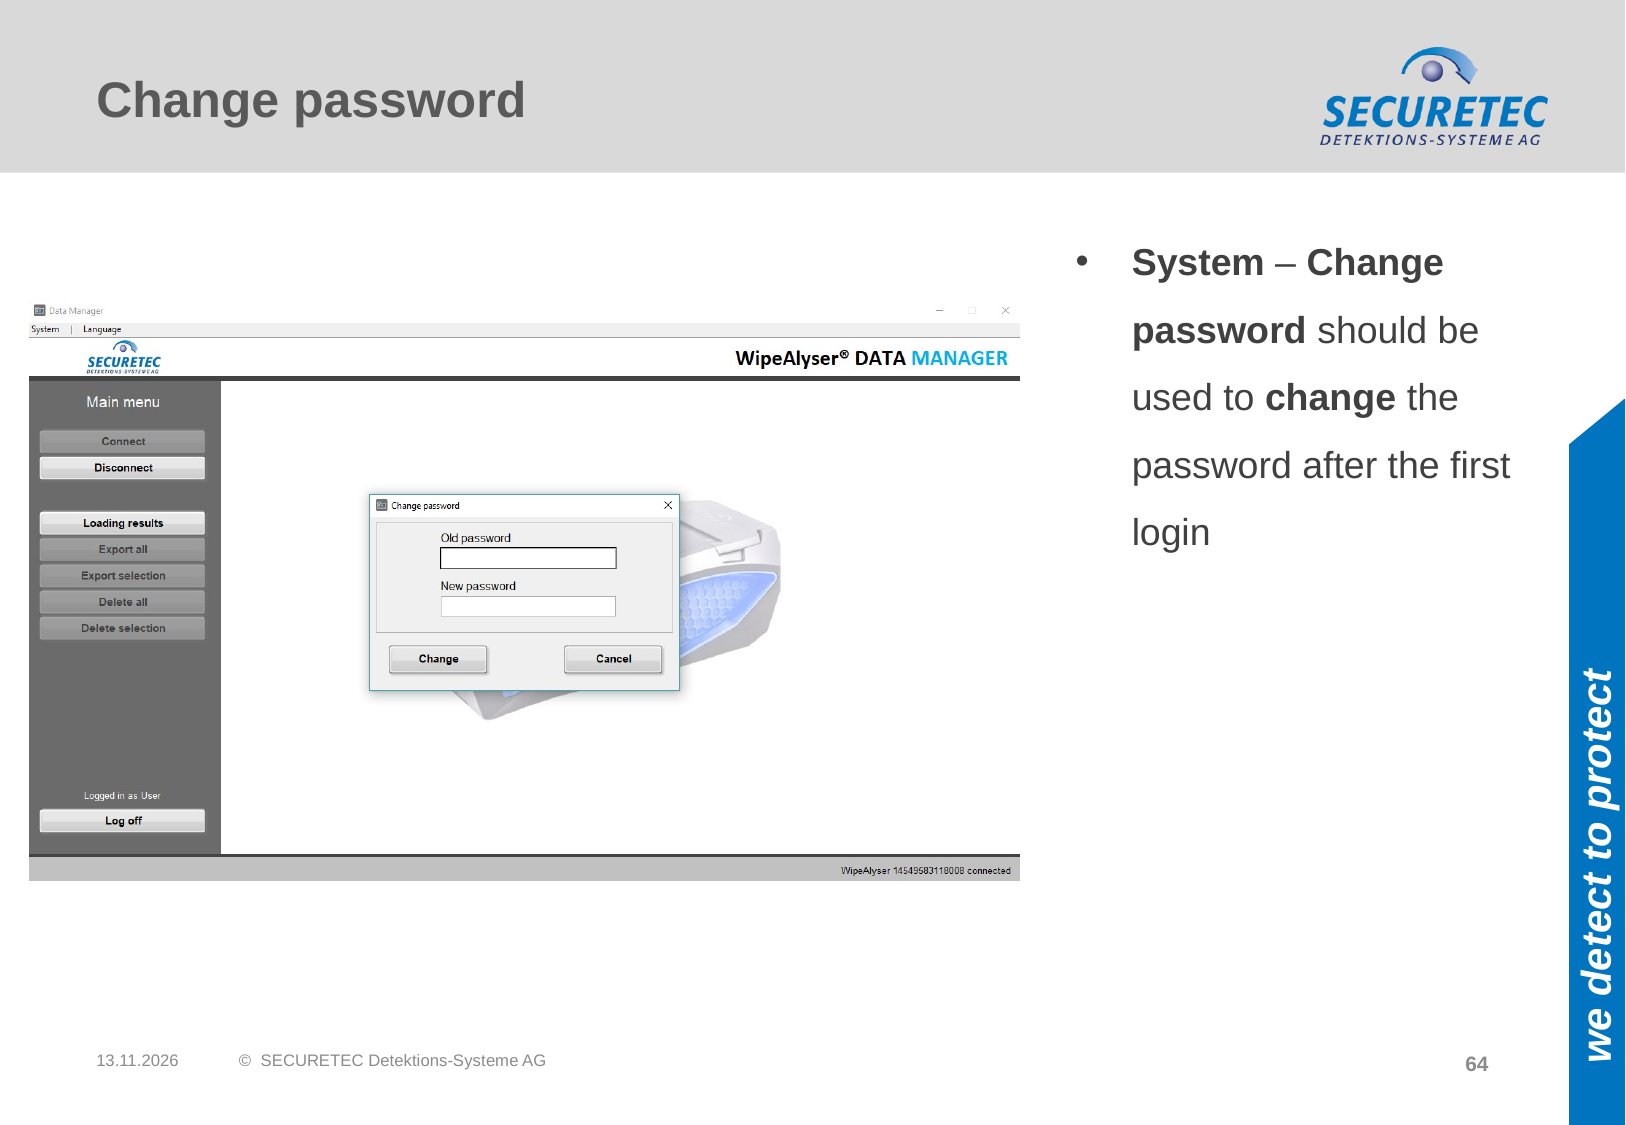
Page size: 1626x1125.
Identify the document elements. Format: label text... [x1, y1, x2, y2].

picture [29, 299, 1020, 882]
slide_number 64 [1450, 1042, 1544, 1103]
footer © SECURETEC Detektions-Systeme AG [223, 1042, 1439, 1103]
picture [1320, 47, 1548, 145]
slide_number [81, 1042, 212, 1103]
list System – Change password should be used to change the password after the first login [1060, 208, 1544, 1005]
title Change password [81, 45, 1286, 149]
